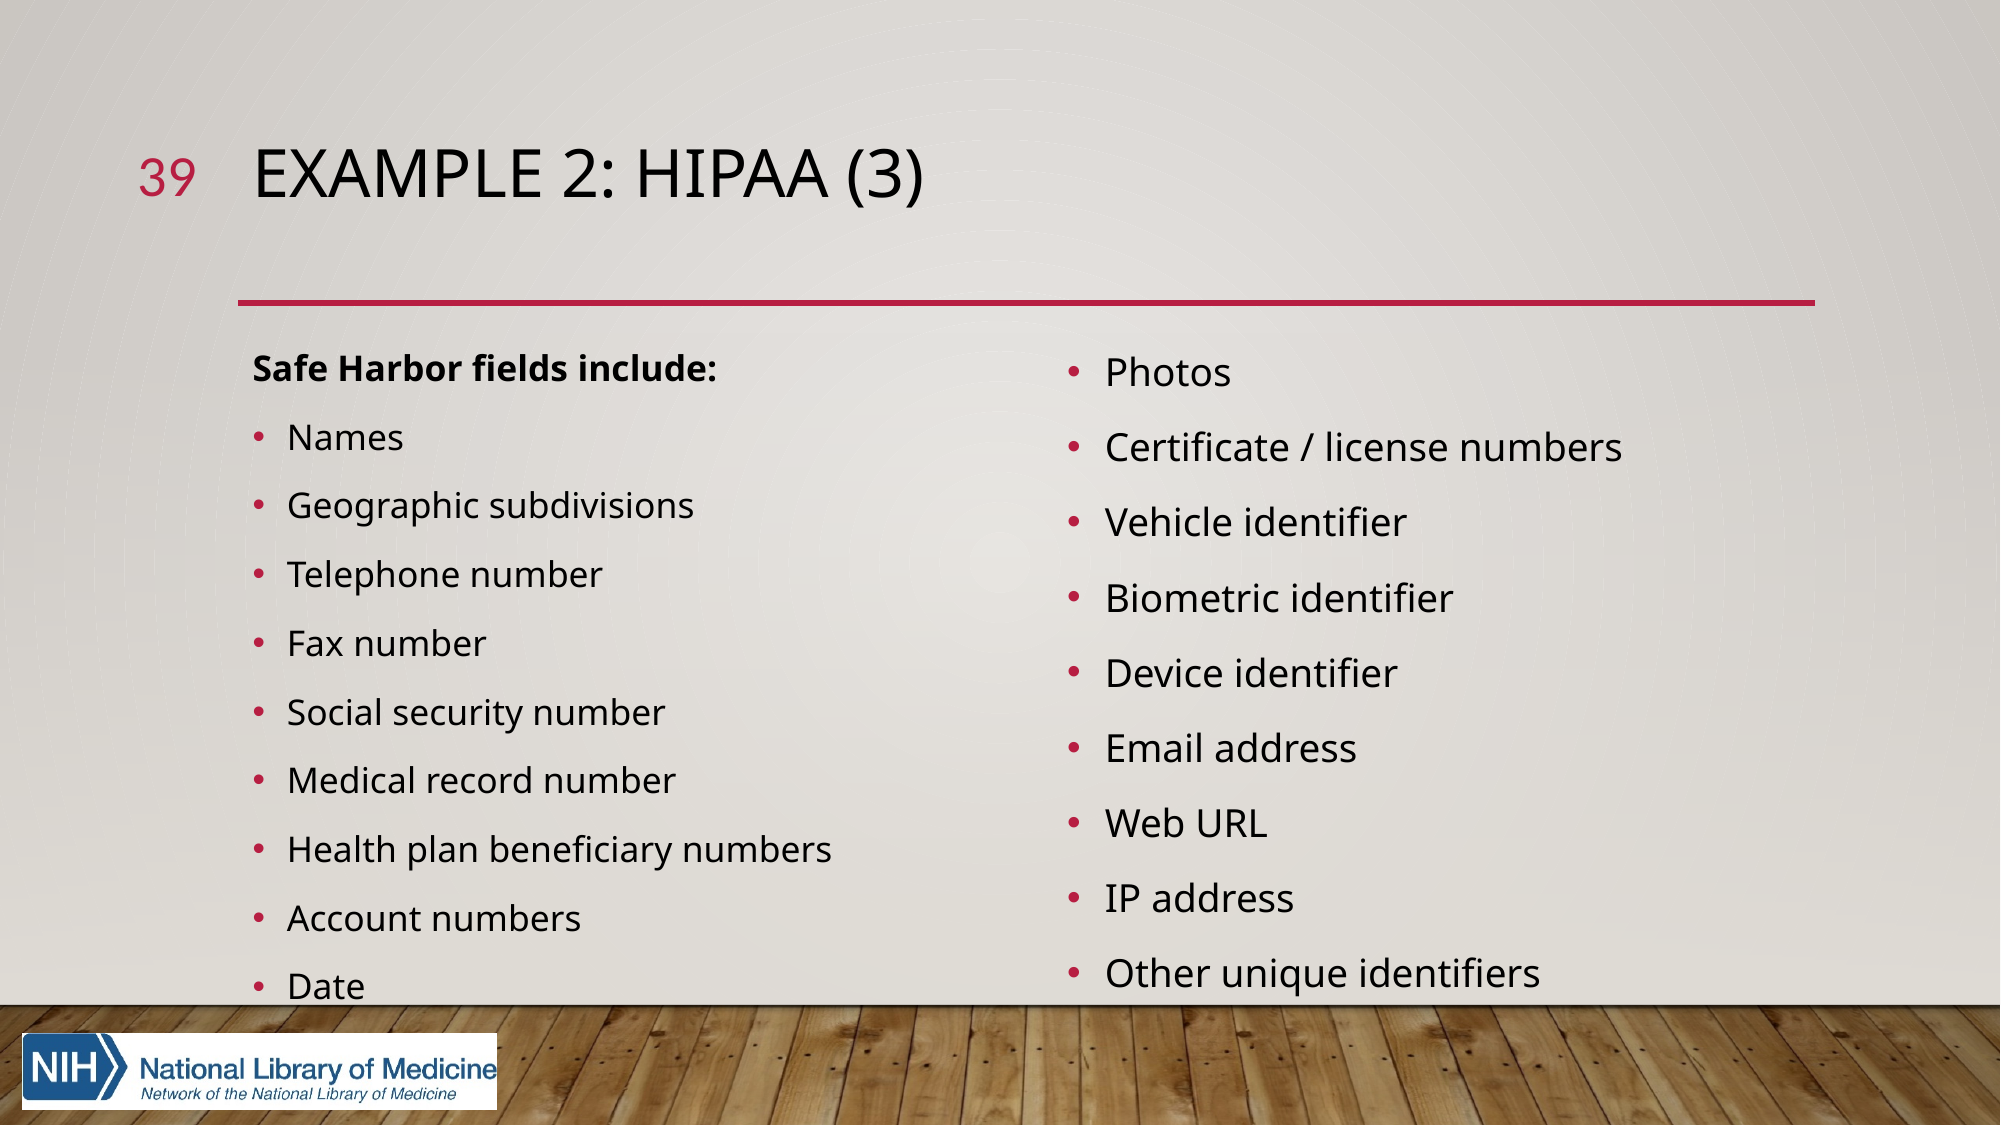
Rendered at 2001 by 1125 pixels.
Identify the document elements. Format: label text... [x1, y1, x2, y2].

list Safe Harbor fields include: Names Geographic subdivisions Telephone number Fax number Social security number Medical record number Health plan beneficiary numbers Account numbers Date [237, 329, 1000, 1020]
list Photos Certificate / license numbers Vehicle identifier Biometric identifier Device identifier Email address Web URL IP address Other unique identifiers [1052, 330, 1815, 1005]
picture [0, 1005, 2000, 1125]
slide_number 39 [78, 131, 212, 214]
title Example 2: HIPAA (3) [237, 132, 1814, 306]
